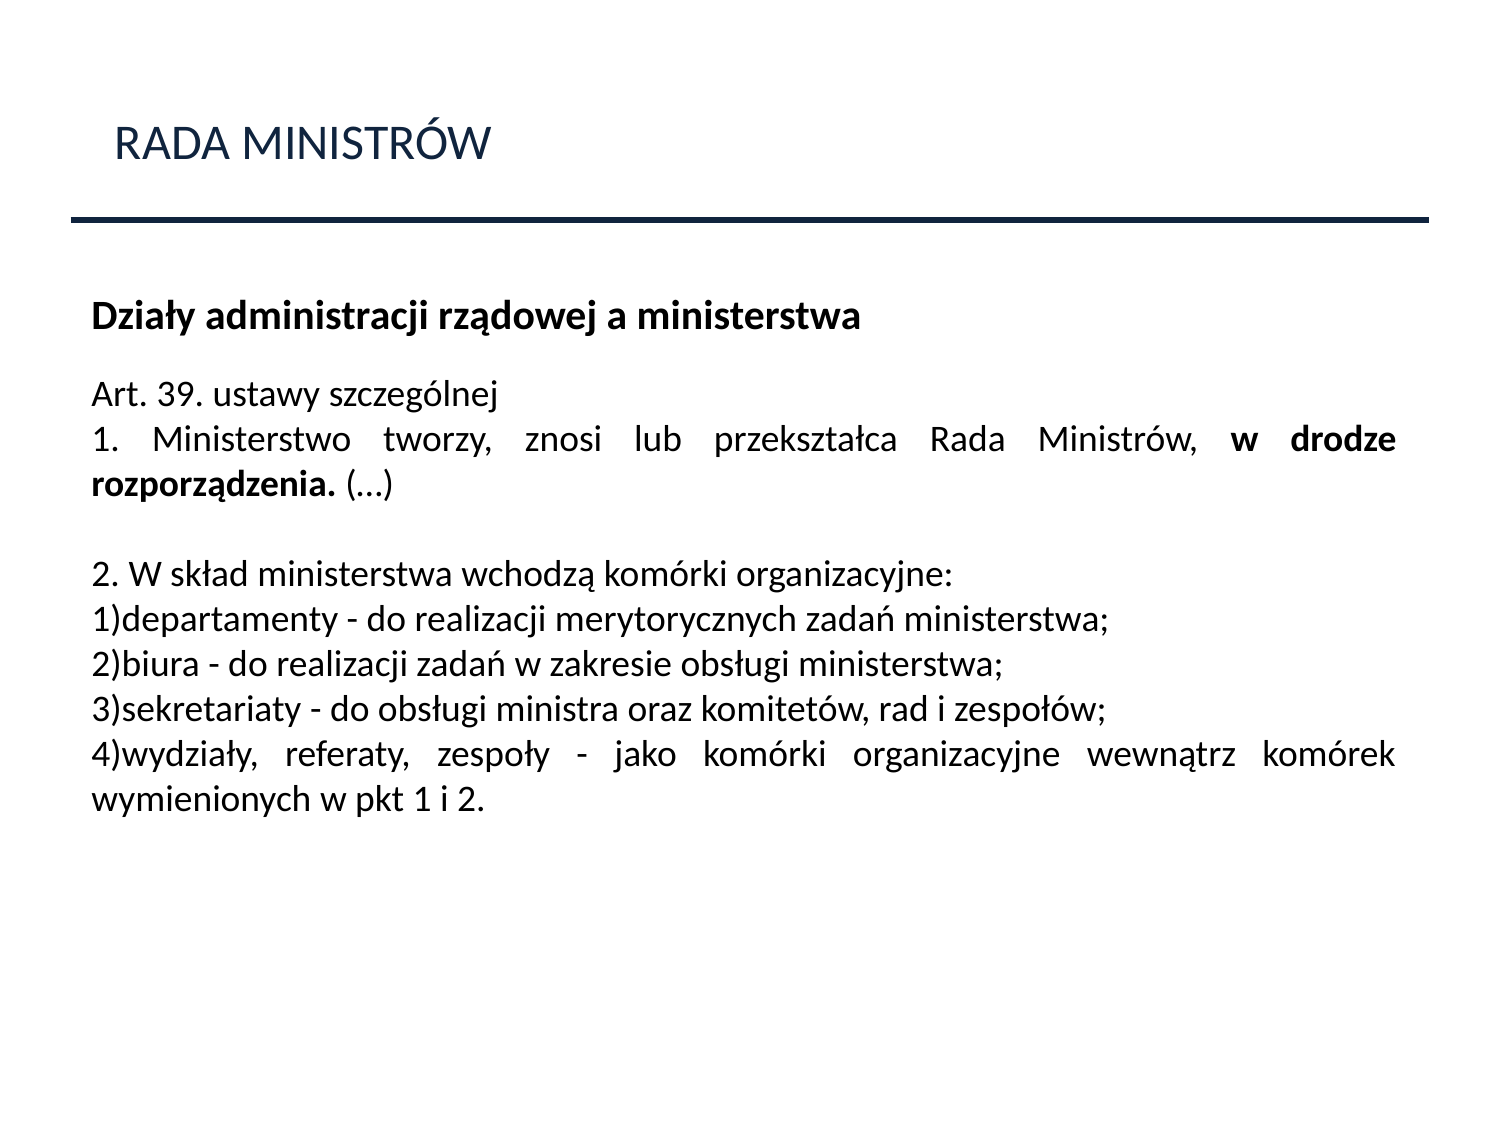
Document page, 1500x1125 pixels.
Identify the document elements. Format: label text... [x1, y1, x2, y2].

text_box Art. 39. ustawy szczególnej 1. Ministerstwo tworzy, znosi lub przekształca Rada Ministrów, w drodze rozporządzenia. (…) 2. W skład ministerstwa wchodzą komórki organizacyjne: 1)departamenty - do realizacji merytorycznych zadań ministerstwa; 2)biura - do realizacji zadań w zakresie obsługi ministerstwa; 3)sekretariaty - do obsługi ministra oraz komitetów, rad i zespołów; 4)wydziały, referaty, zespoły - jako komórki organizacyjne wewnątrz komórek wymienionych w pkt 1 i 2. [76, 361, 1412, 872]
text_box Działy administracji rządowej a ministerstwa [76, 255, 1424, 346]
text_box RADA MINISTRÓW [100, 101, 1341, 177]
